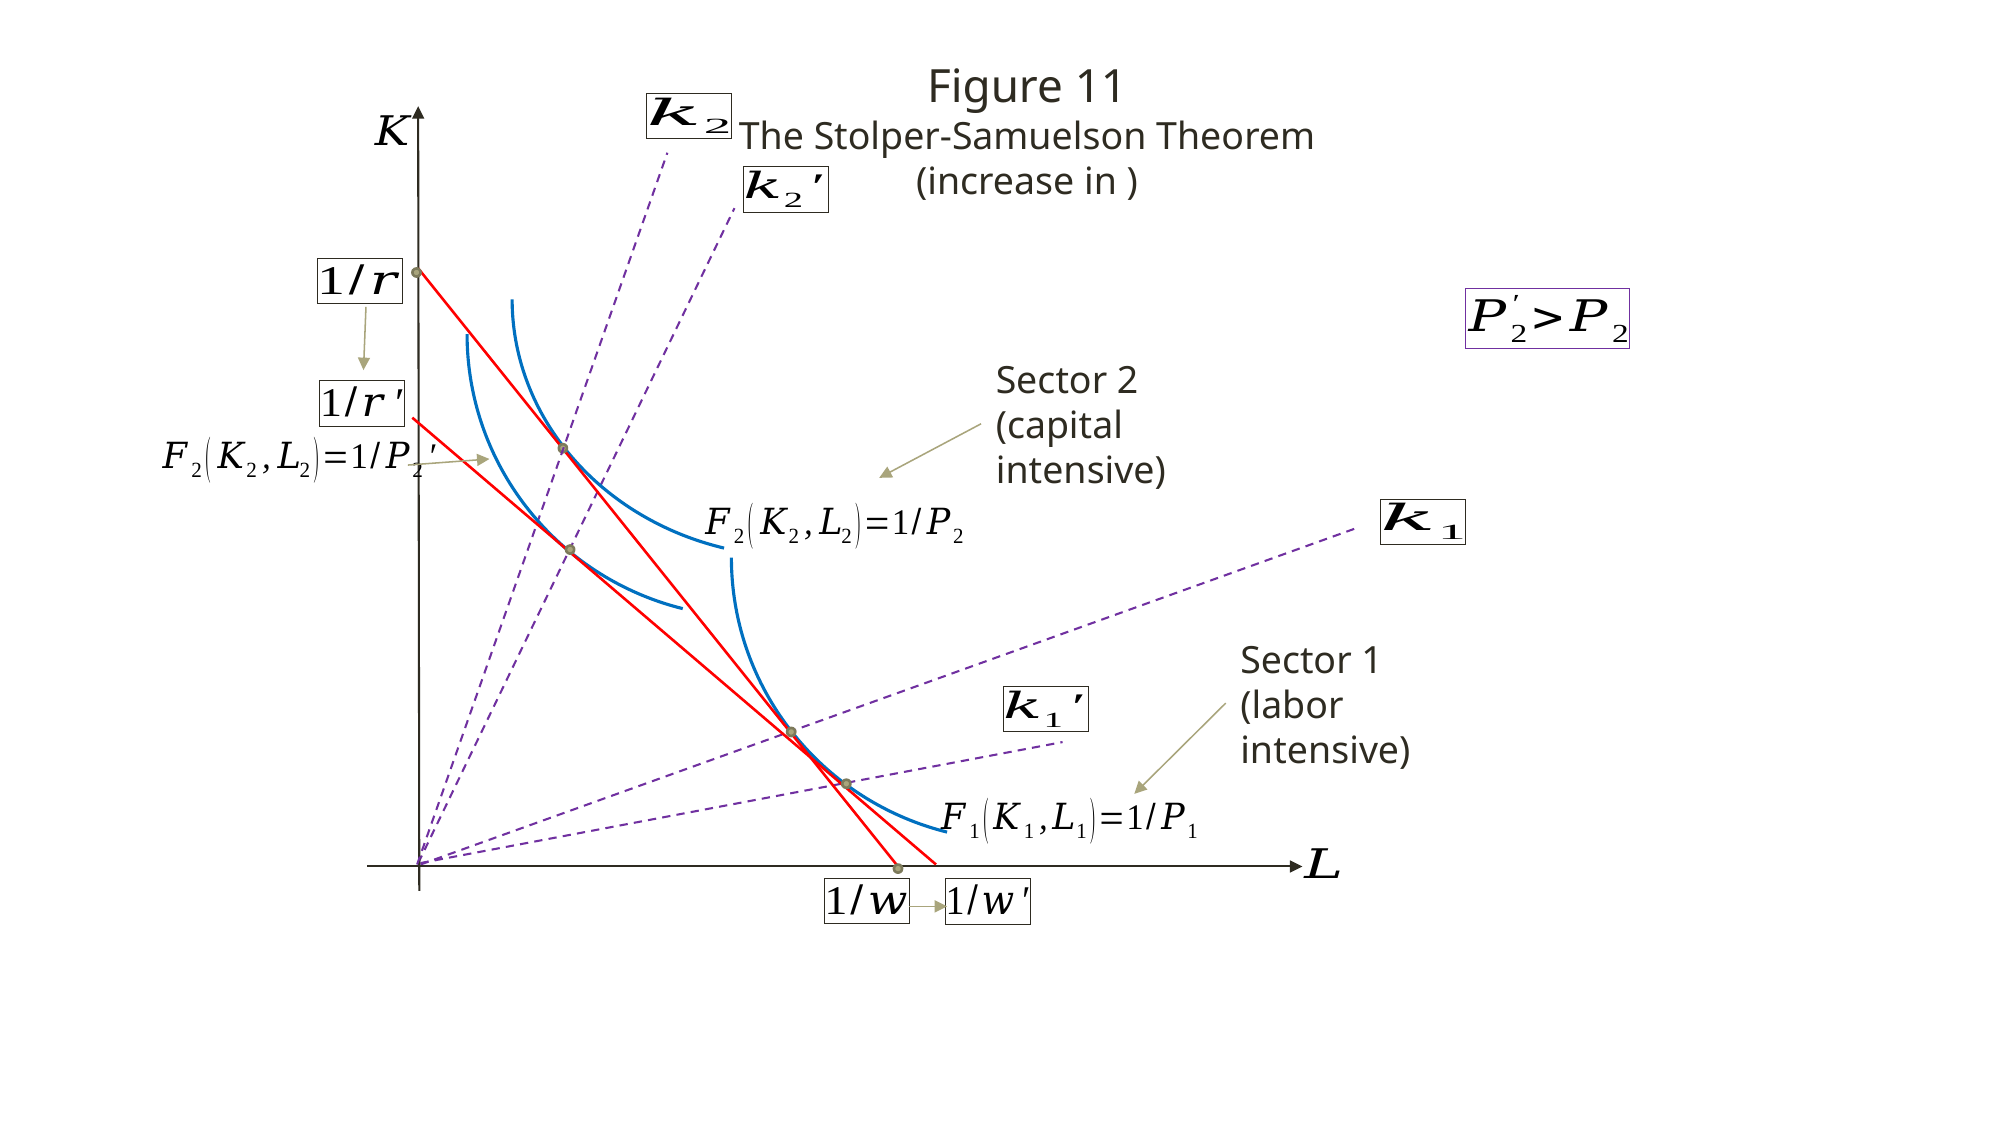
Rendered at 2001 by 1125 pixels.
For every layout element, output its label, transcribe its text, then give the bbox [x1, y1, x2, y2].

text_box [674, 268, 899, 412]
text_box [943, 528, 1356, 865]
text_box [1134, 680, 1226, 795]
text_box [407, 458, 490, 466]
text_box Sector 2 (capital intensive) [981, 348, 1288, 499]
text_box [363, 306, 367, 371]
text_box Sector 1 (labor intensive) [1362, 628, 1533, 778]
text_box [412, 417, 937, 865]
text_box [906, 401, 982, 478]
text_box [416, 152, 668, 412]
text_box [674, 207, 735, 263]
